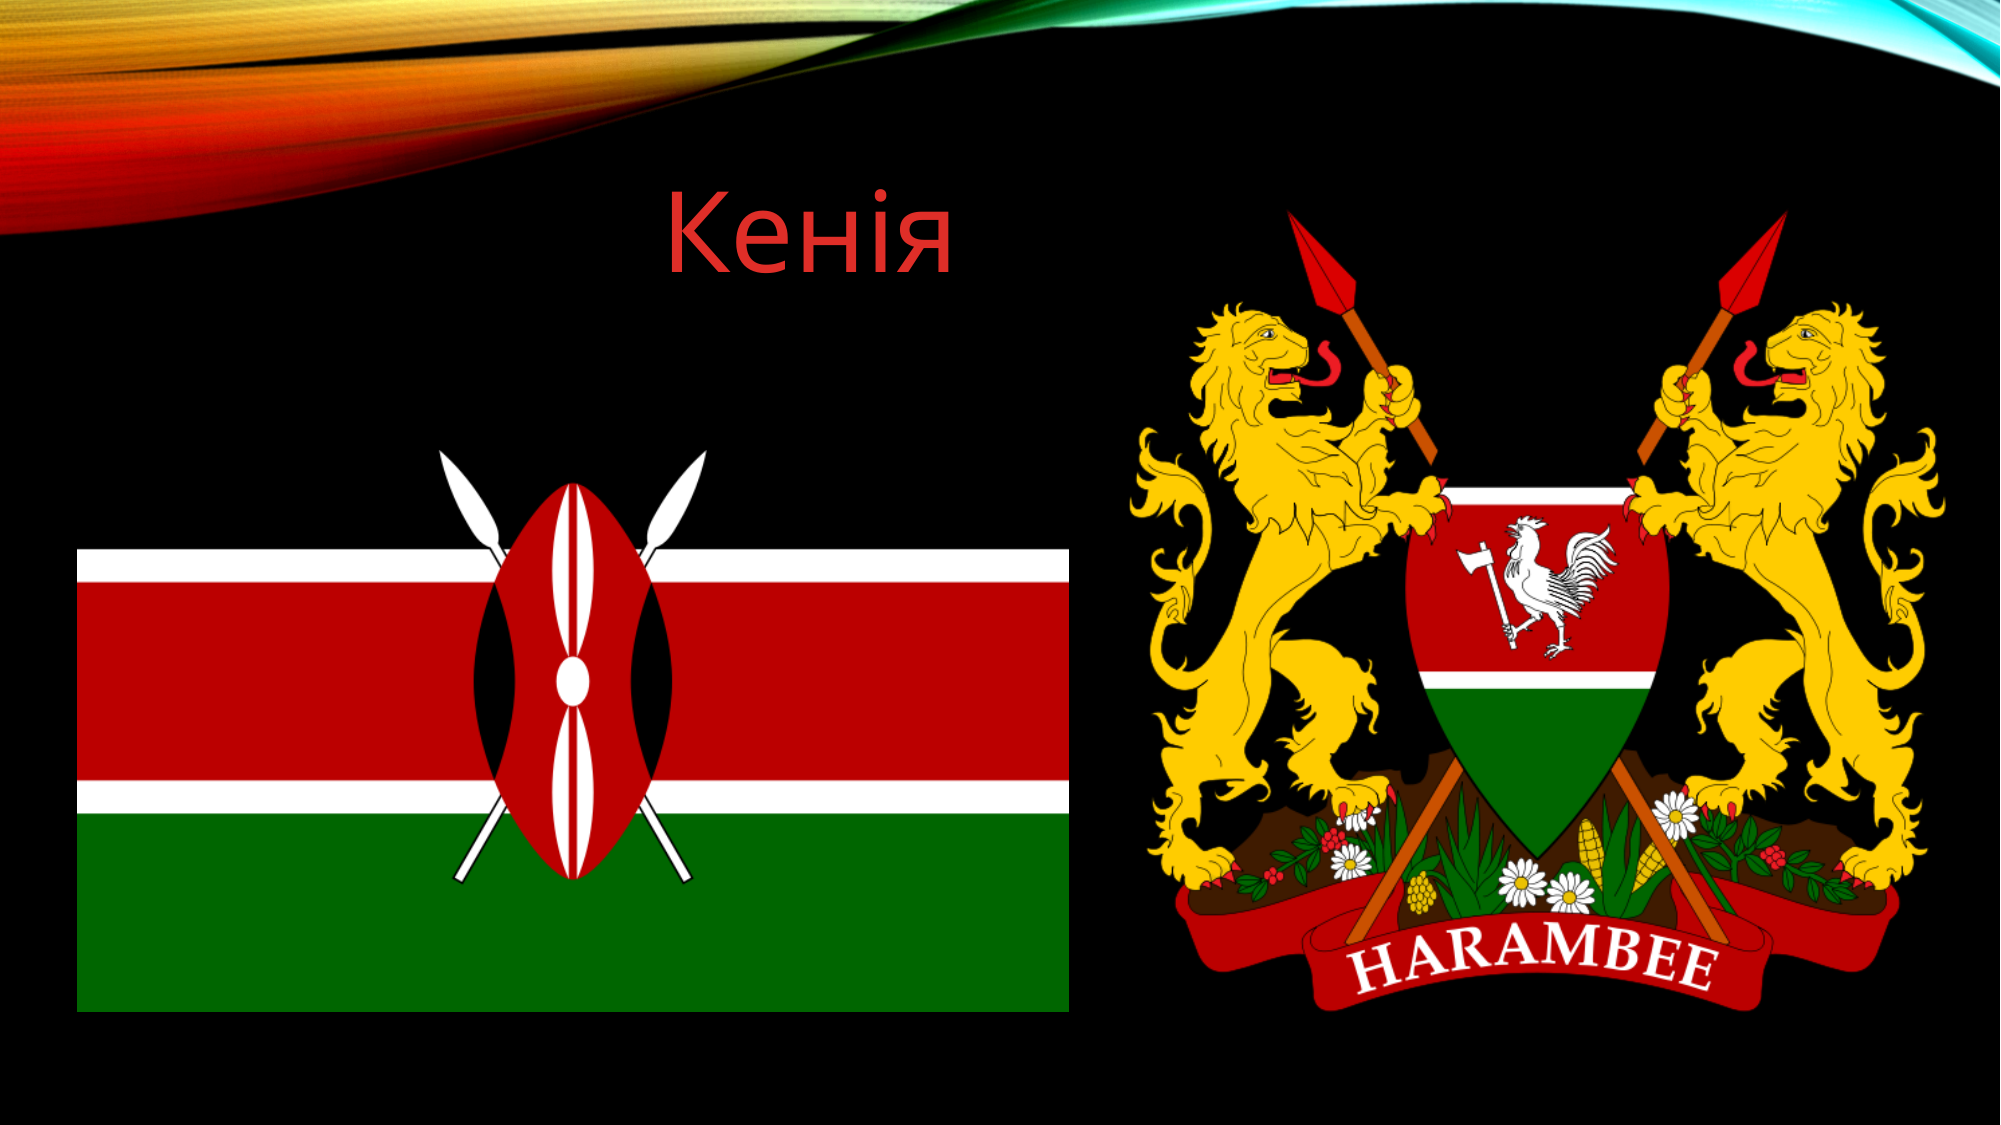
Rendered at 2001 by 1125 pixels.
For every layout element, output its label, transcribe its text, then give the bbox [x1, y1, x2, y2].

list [77, 351, 1069, 1012]
picture [0, 0, 2000, 1012]
text_box Кенія [646, 152, 974, 303]
